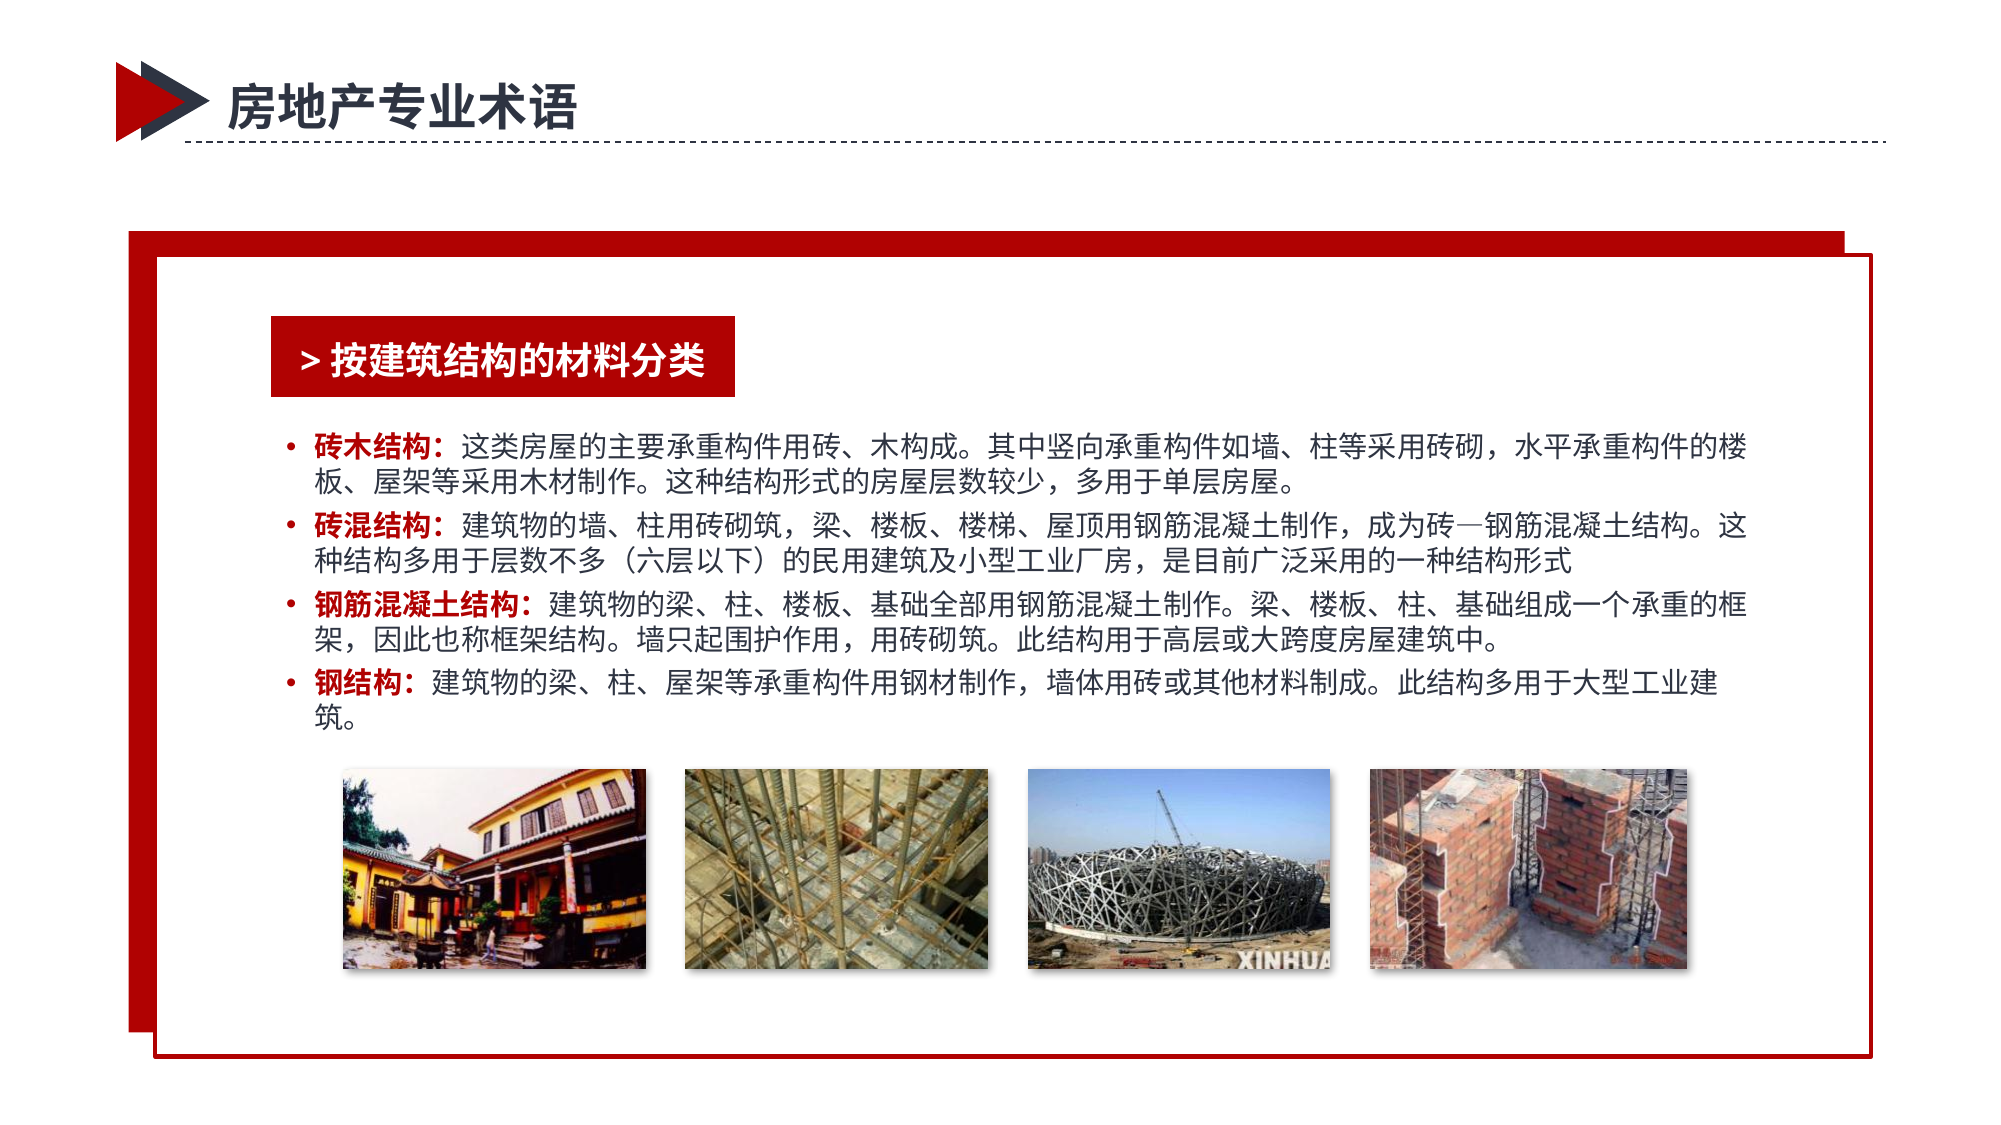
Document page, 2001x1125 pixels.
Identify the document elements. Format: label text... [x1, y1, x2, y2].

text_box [128, 230, 1872, 1057]
picture [1369, 768, 1687, 970]
text_box 房地产专业术语 [199, 68, 607, 157]
picture [343, 768, 646, 970]
picture [1027, 768, 1330, 970]
picture [685, 769, 988, 970]
